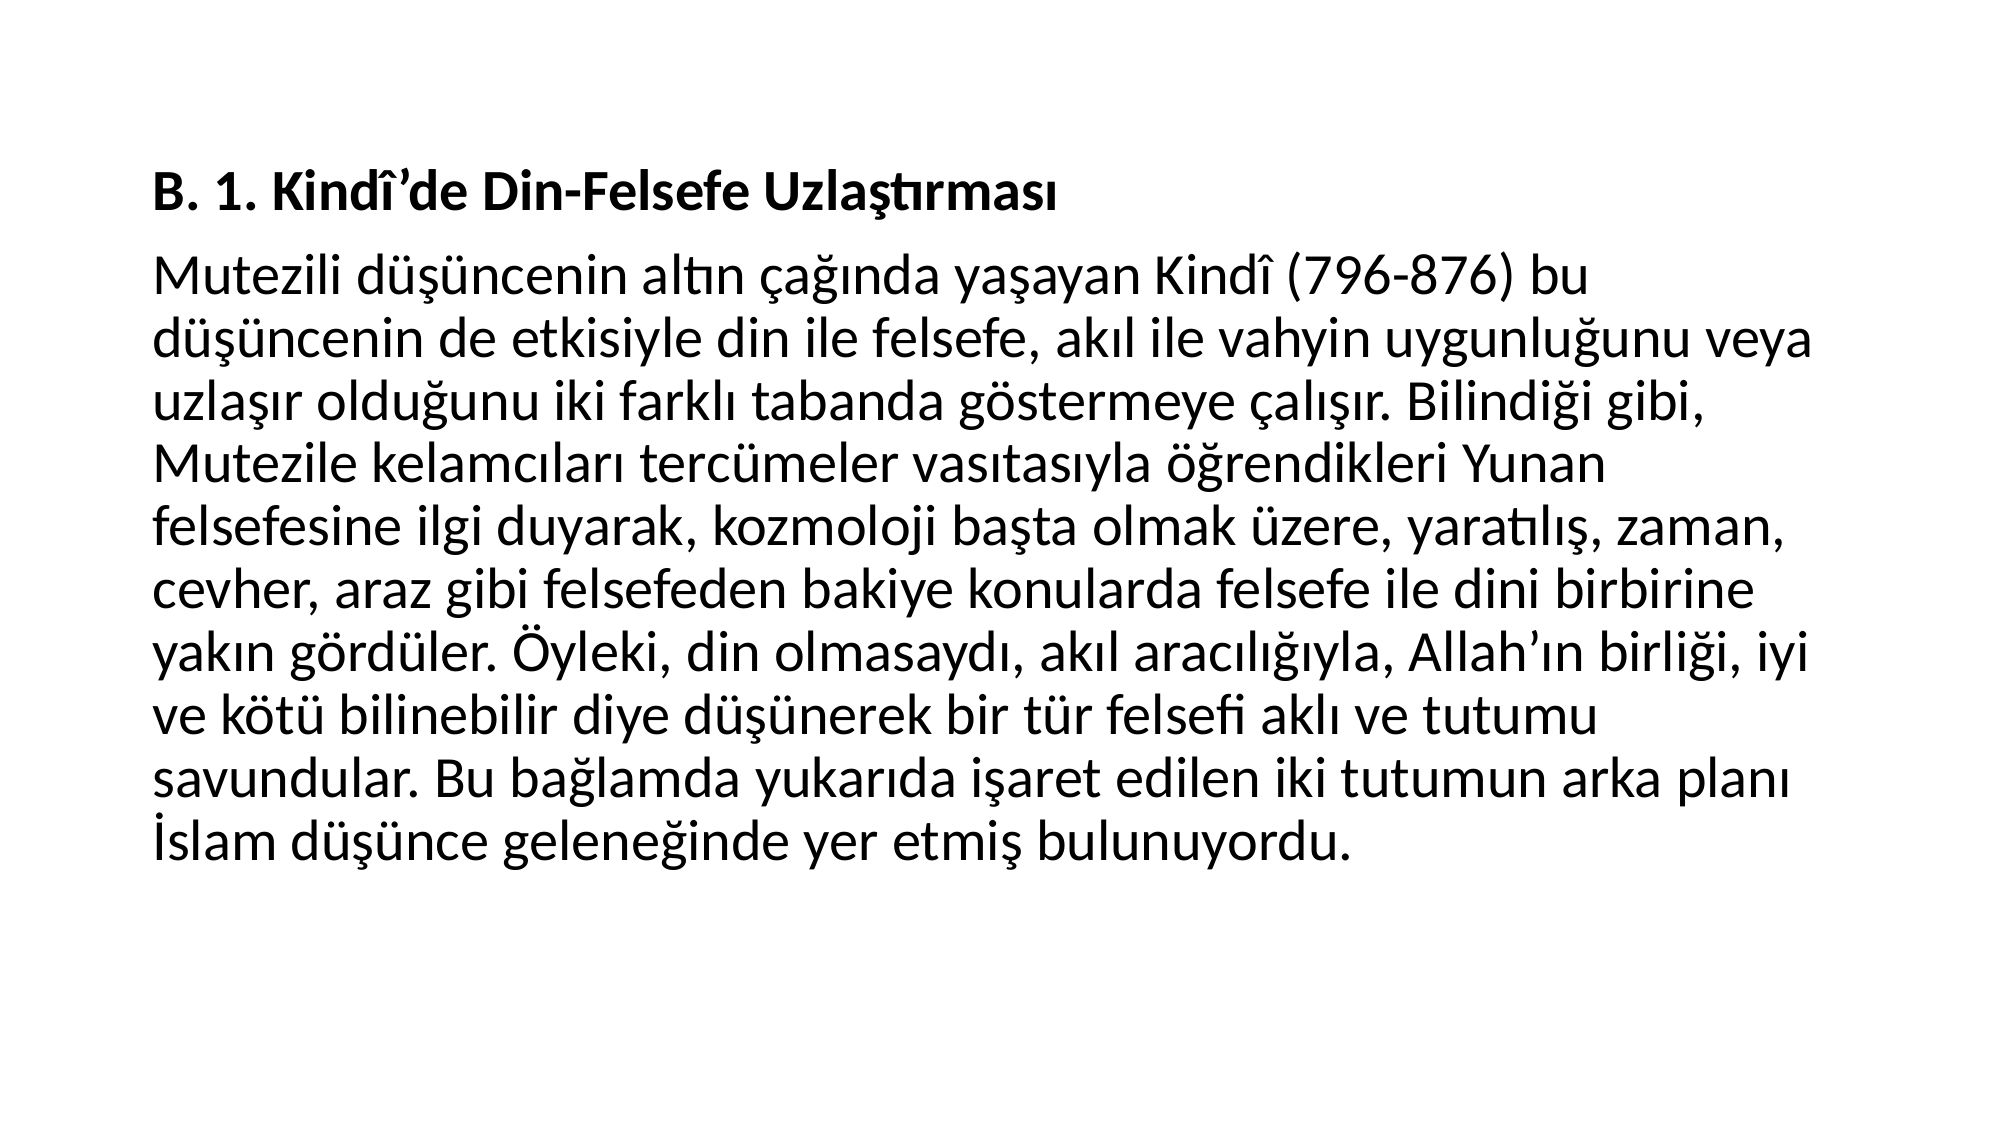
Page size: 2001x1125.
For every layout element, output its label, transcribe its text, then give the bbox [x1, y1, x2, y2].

list B. 1. Kindî’de Din-Felsefe Uzlaştırması Mutezili düşüncenin altın çağında yaşayan Kindî (796-876) bu düşüncenin de etkisiyle din ile felsefe, akıl ile vahyin uygunluğunu veya uzlaşır olduğunu iki farklı tabanda göstermeye çalışır. Bilindiği gibi, Mutezile kelamcıları tercümeler vasıtasıyla öğrendikleri Yunan felsefesine ilgi duyarak, kozmoloji başta olmak üzere, yaratılış, zaman, cevher, araz gibi felsefeden bakiye konularda felsefe ile dini birbirine yakın gördüler. Öyleki, din olmasaydı, akıl aracılığıyla, Allah’ın birliği, iyi ve kötü bilinebilir diye düşünerek bir tür felsefi aklı ve tutumu savundular. Bu bağlamda yukarıda işaret edilen iki tutumun arka planı İslam düşünce geleneğinde yer etmiş bulunuyordu. [137, 62, 1863, 1066]
